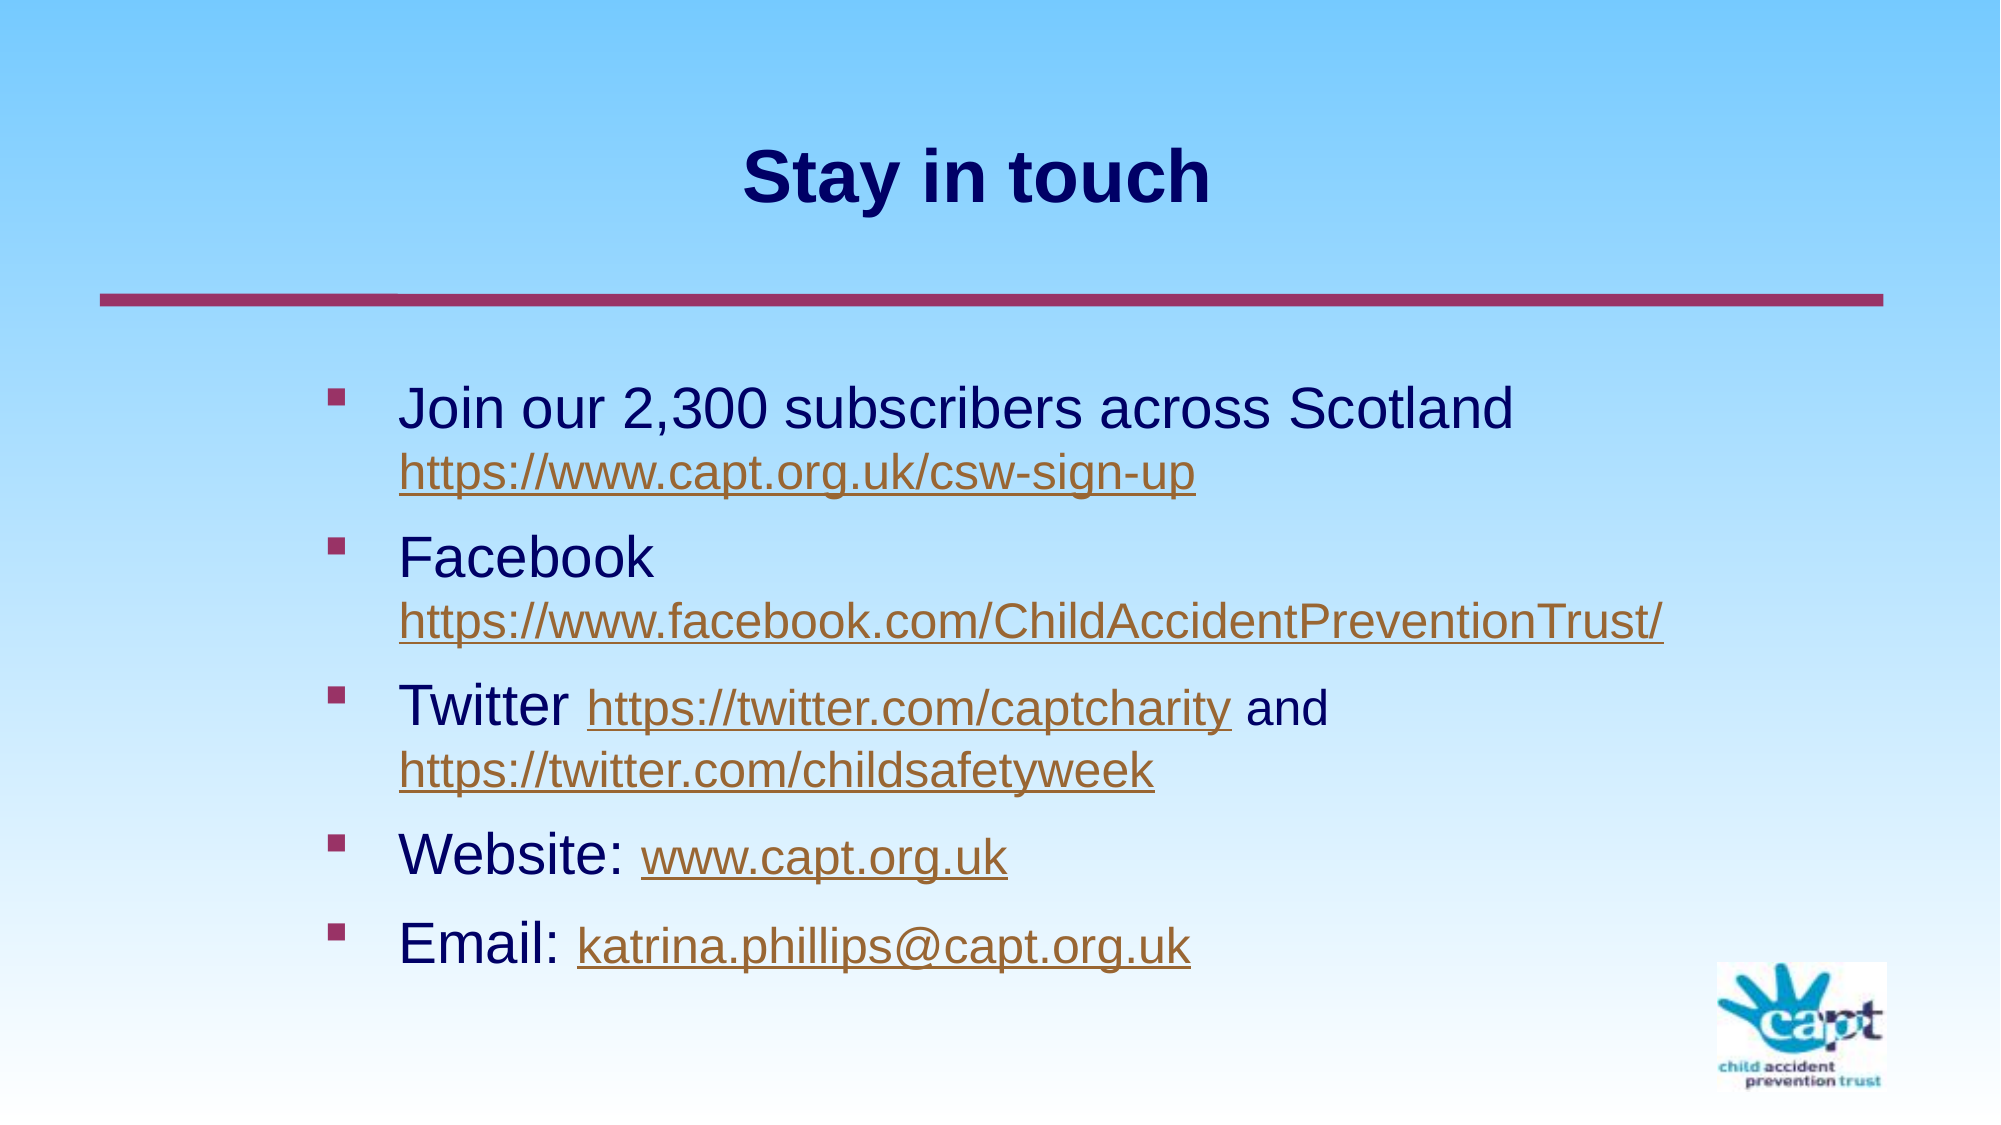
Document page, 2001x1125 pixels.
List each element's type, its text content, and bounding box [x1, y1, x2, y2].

title Stay in touch [88, 87, 1867, 225]
picture [1717, 962, 1887, 1092]
list Join our 2,300 subscribers across Scotland https://www.capt.org.uk/csw-sign-up Facebook https://www.facebook.com/ChildAccidentPreventionTrust/ Twitter https://twitter.com/captcharity and https://twitter.com/childsafetyweek Website: www.capt.org.uk Email: katrina.phillips@capt.org.uk [308, 362, 1692, 1025]
